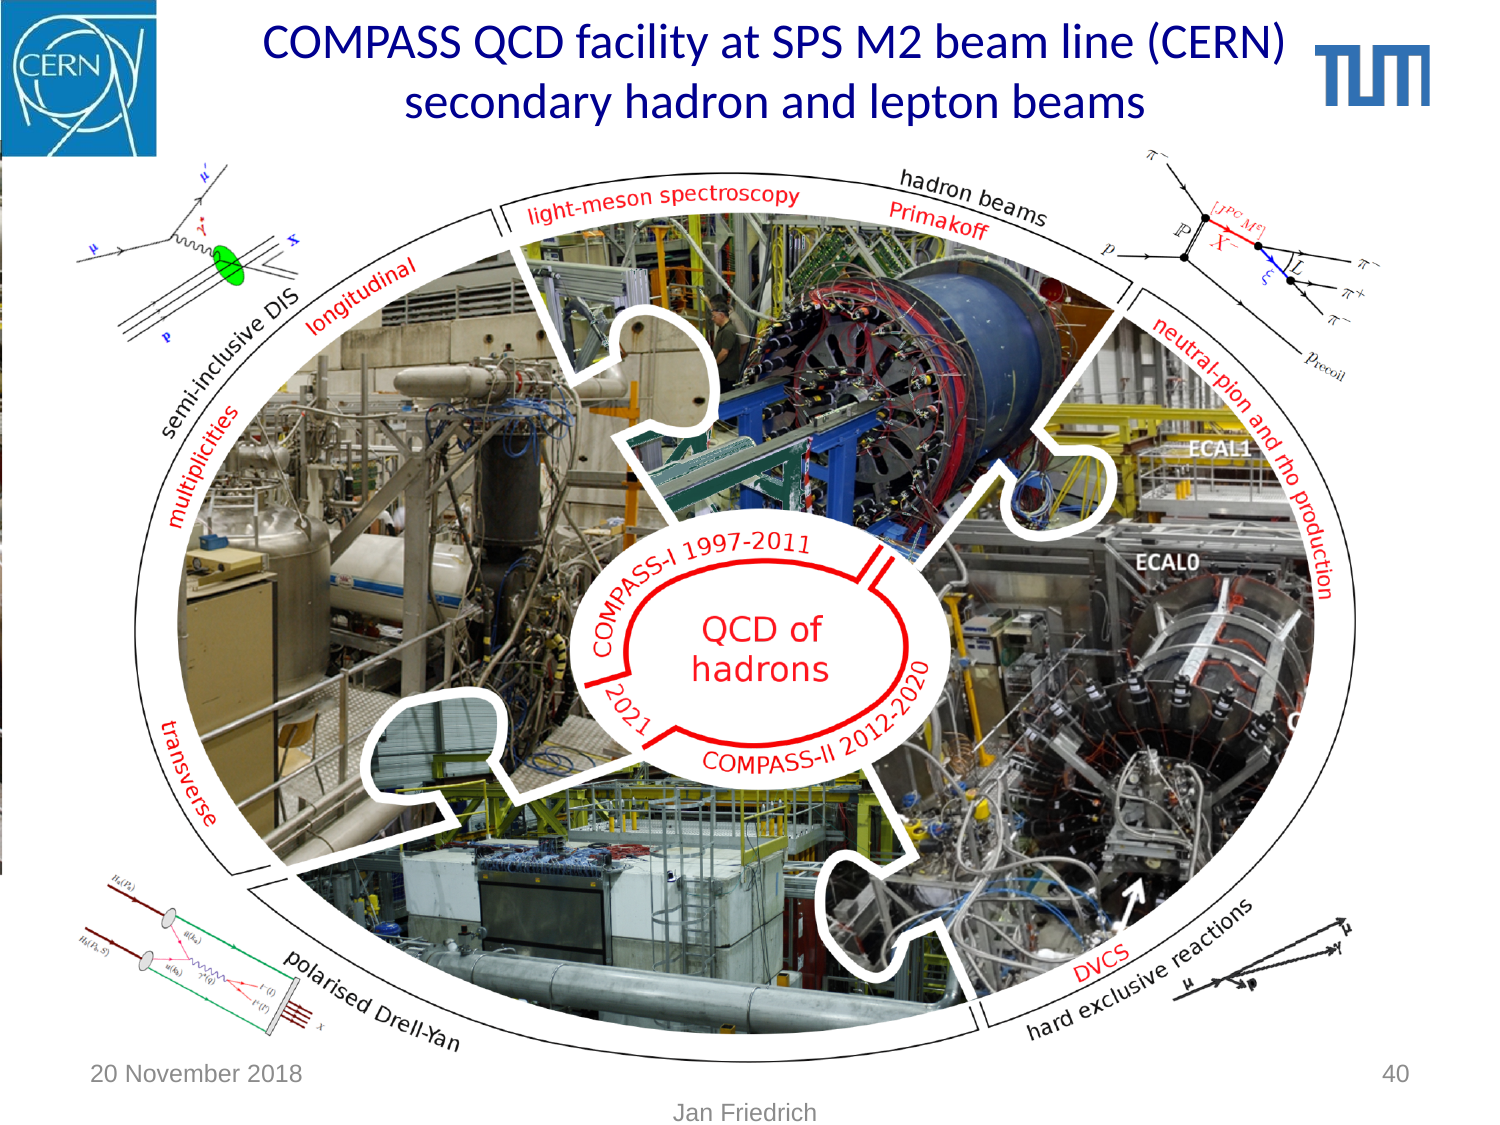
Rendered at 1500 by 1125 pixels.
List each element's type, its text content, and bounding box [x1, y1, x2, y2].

title COMPASS QCD facility at SPS M2 beam line (CERN) secondary hadron and lepton beams [225, 0, 1325, 138]
picture [0, 0, 1500, 1125]
